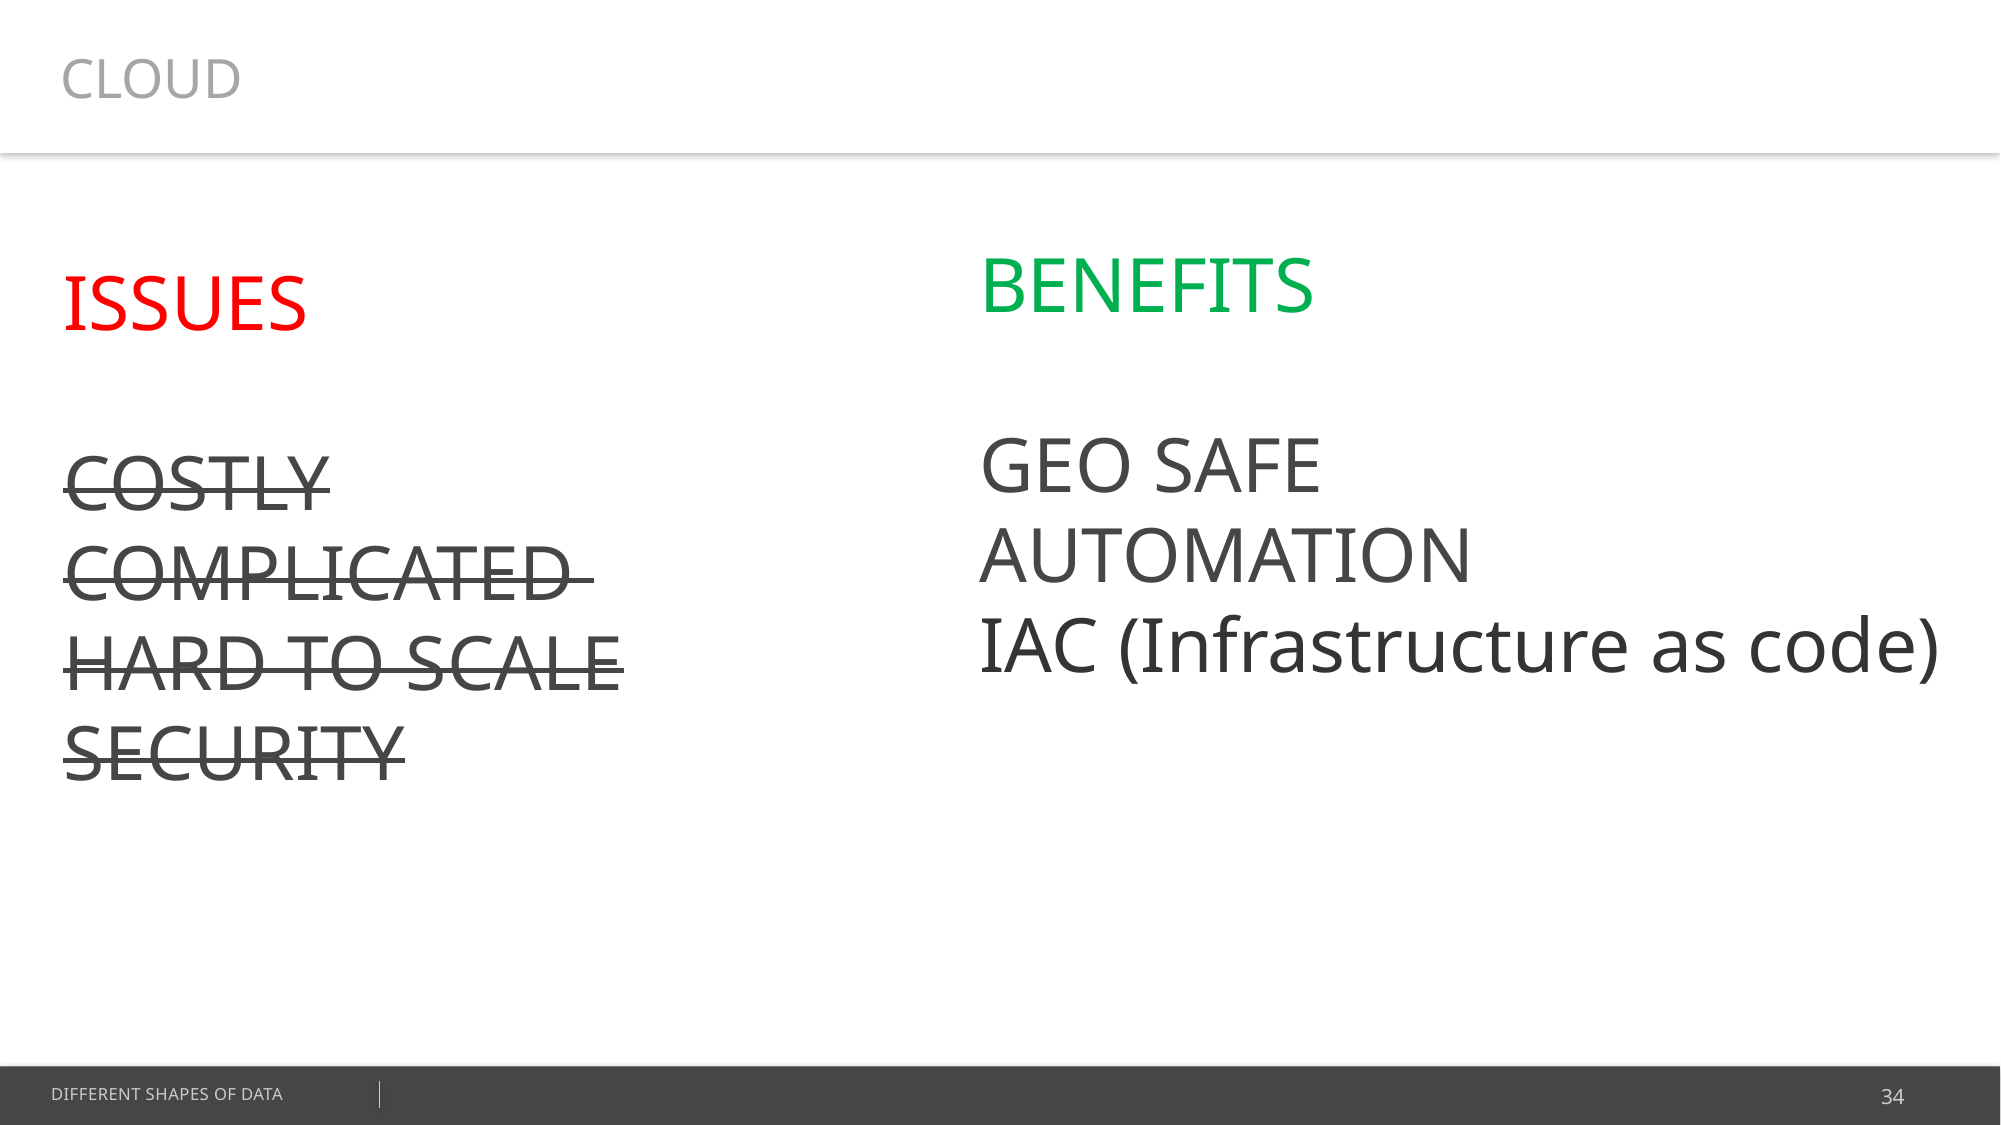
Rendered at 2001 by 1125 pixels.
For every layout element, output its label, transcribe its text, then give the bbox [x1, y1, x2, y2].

text_box ISSUES COSTLY COMPLICATED HARD TO SCALE SECURITY [48, 248, 639, 1074]
list CLOUD [0, 0, 2000, 153]
text_box BENEFITS GEO SAFE AUTOMATION IAC (Infrastructure as code) [964, 230, 1956, 966]
